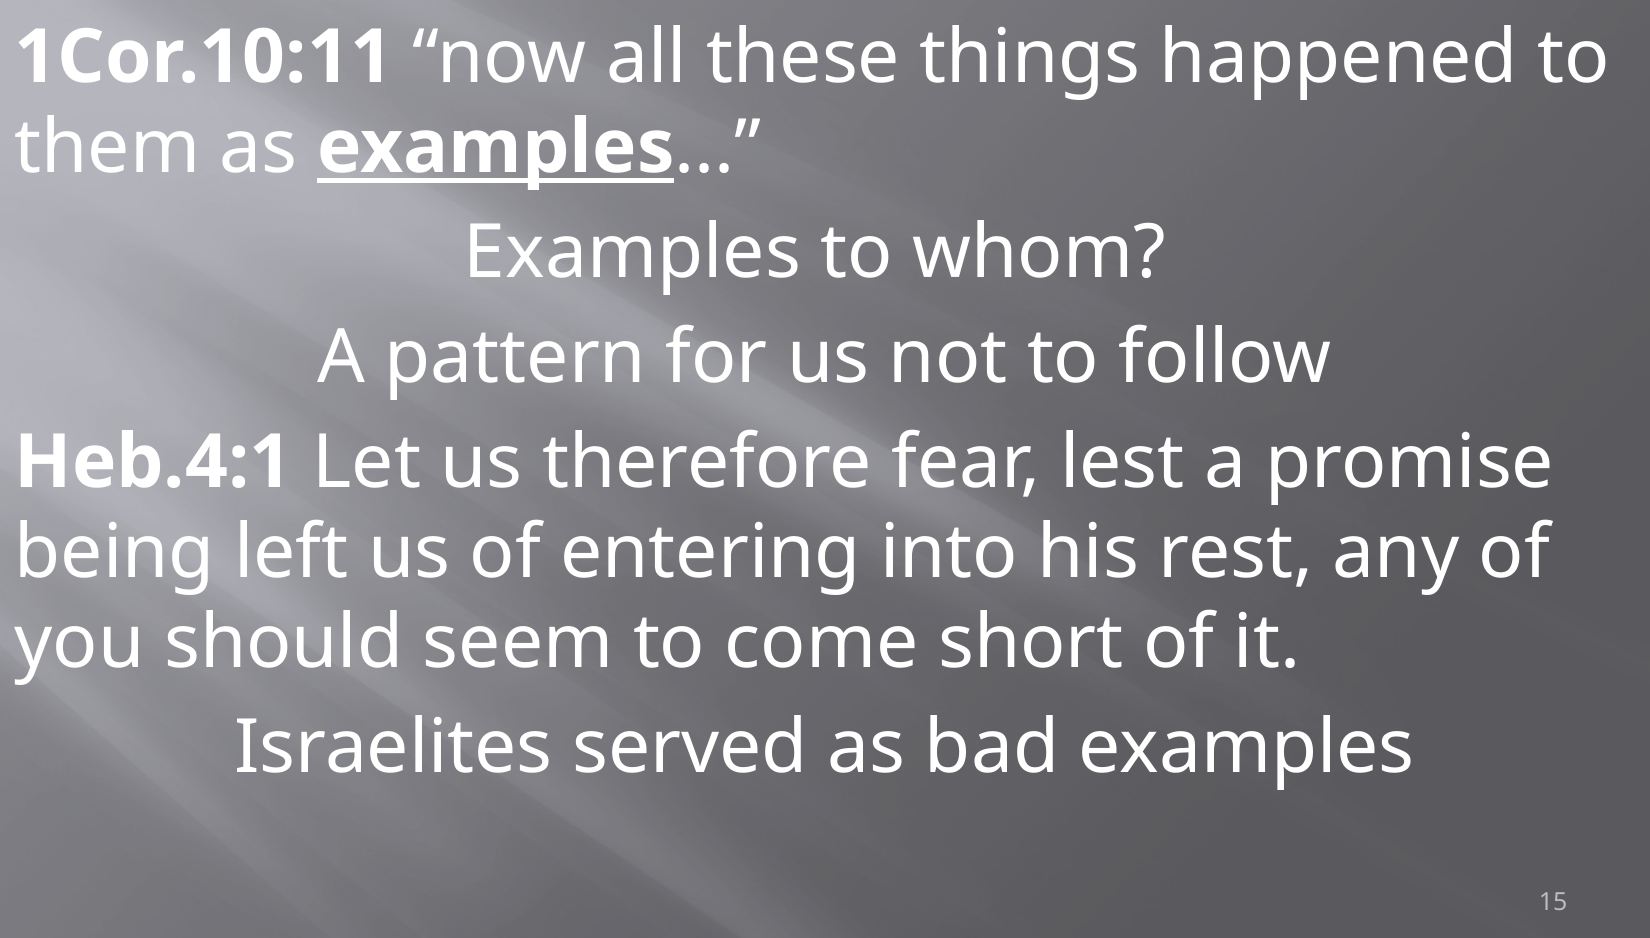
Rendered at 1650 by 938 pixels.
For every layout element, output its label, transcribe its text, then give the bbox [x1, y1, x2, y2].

slide_number 15 [1430, 877, 1568, 927]
subtitle 1Cor.10:11 “now all these things happened to them as examples...” Examples to whom? A pattern for us not to follow Heb.4:1 Let us therefore fear, lest a promise being left us of entering into his rest, any of you should seem to come short of it. Israelites served as bad examples [0, 0, 1650, 938]
